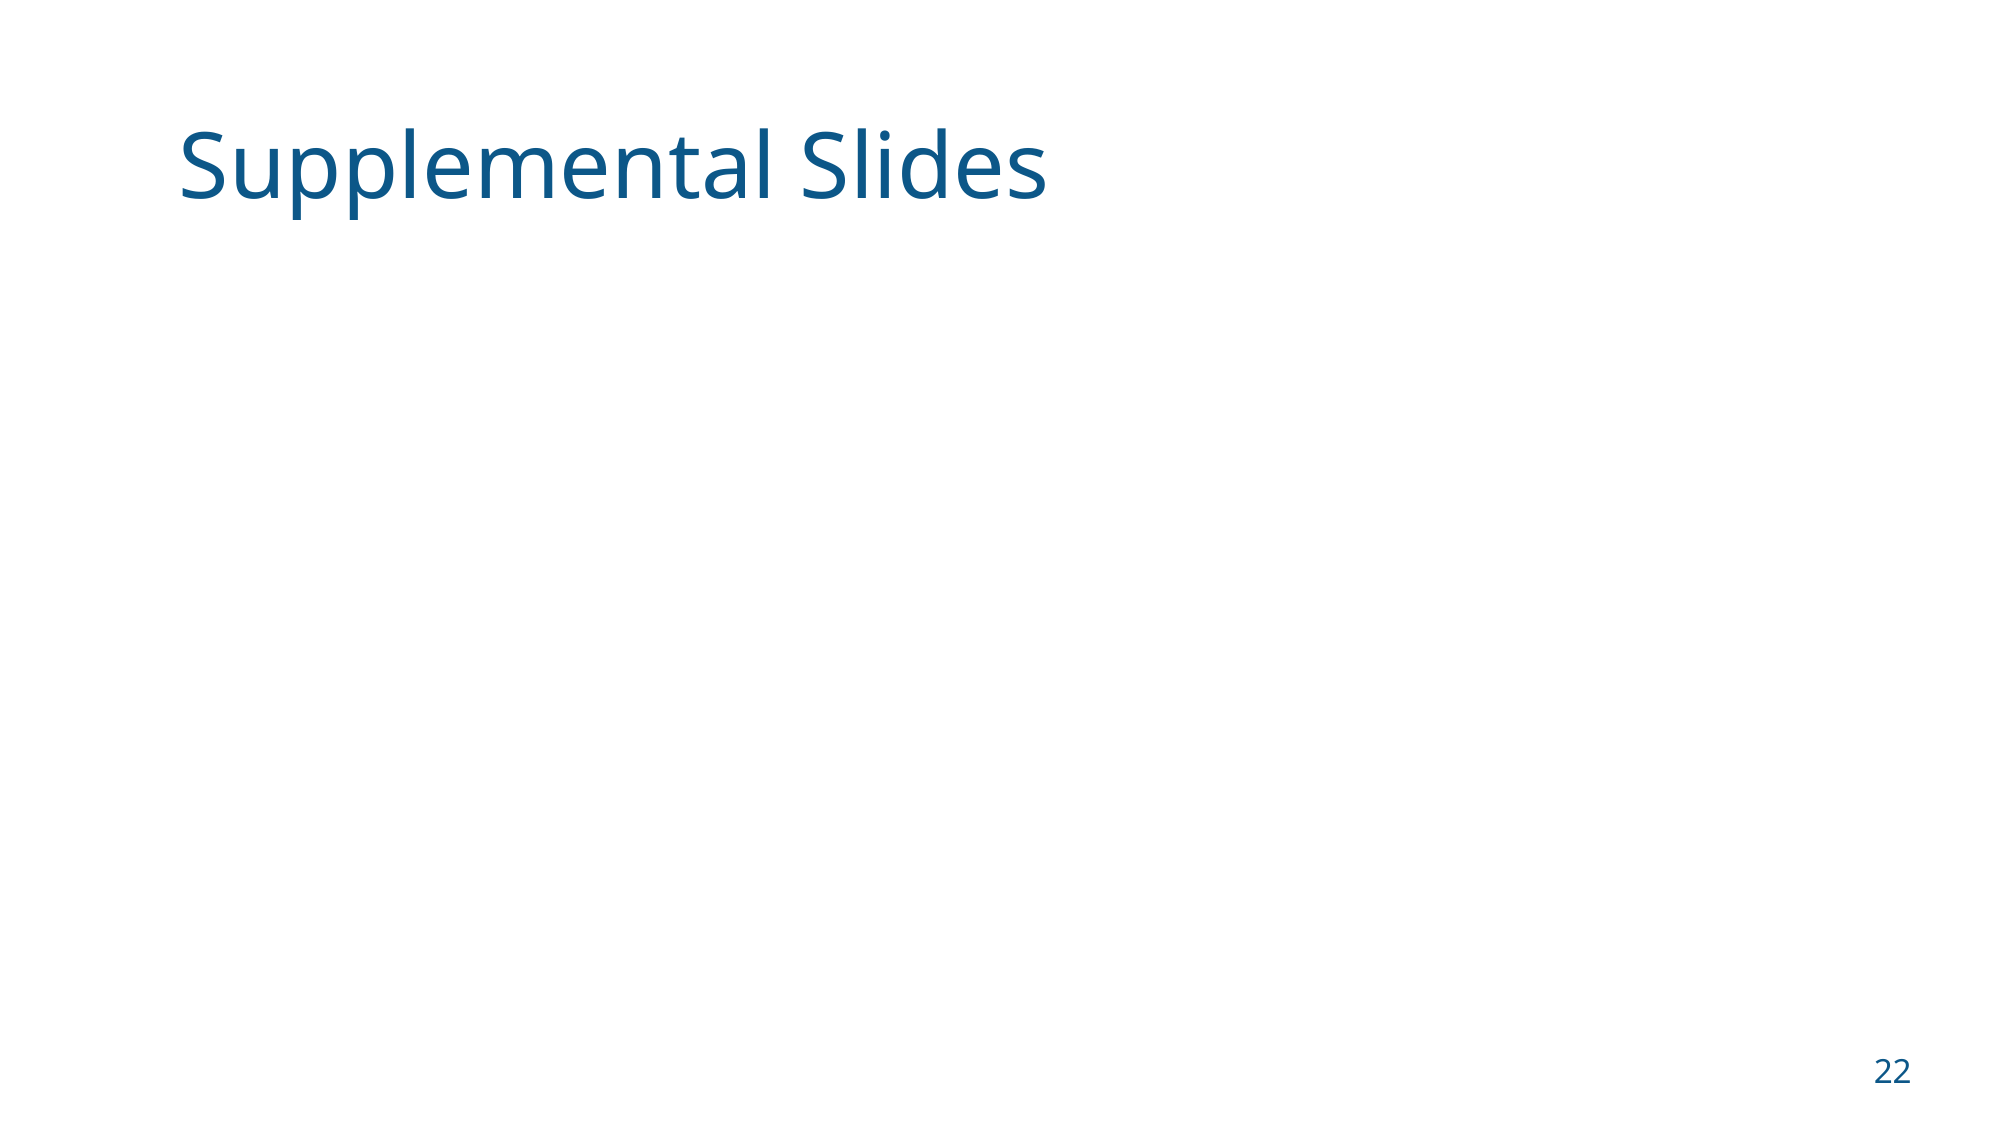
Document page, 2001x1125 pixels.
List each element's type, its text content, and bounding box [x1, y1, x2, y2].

title Supplemental Slides [164, 59, 1848, 278]
slide_number 22 [1476, 1042, 1927, 1103]
